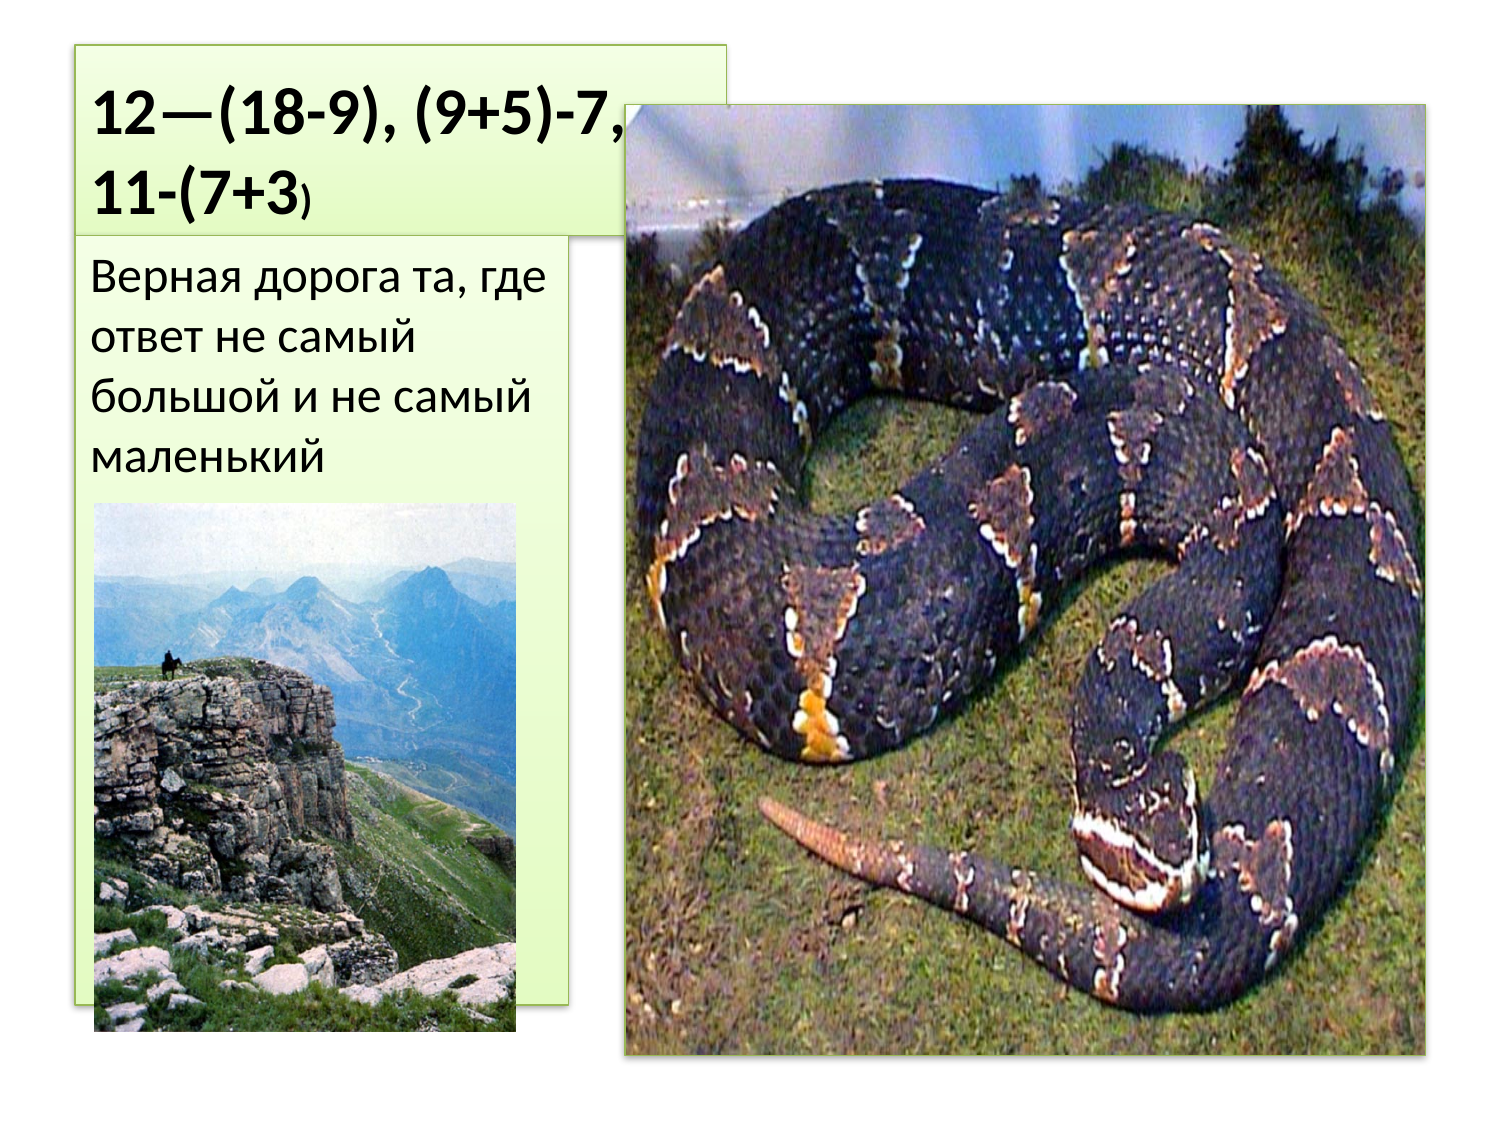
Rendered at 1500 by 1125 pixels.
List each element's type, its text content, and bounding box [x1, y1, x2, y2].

list Верная дорога та, где ответ не самый большой и не самый маленький [74, 235, 569, 1006]
picture [93, 503, 516, 1032]
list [625, 105, 1426, 1055]
title 12—(18-9), (9+5)-7, 11-(7+3) [74, 44, 727, 236]
